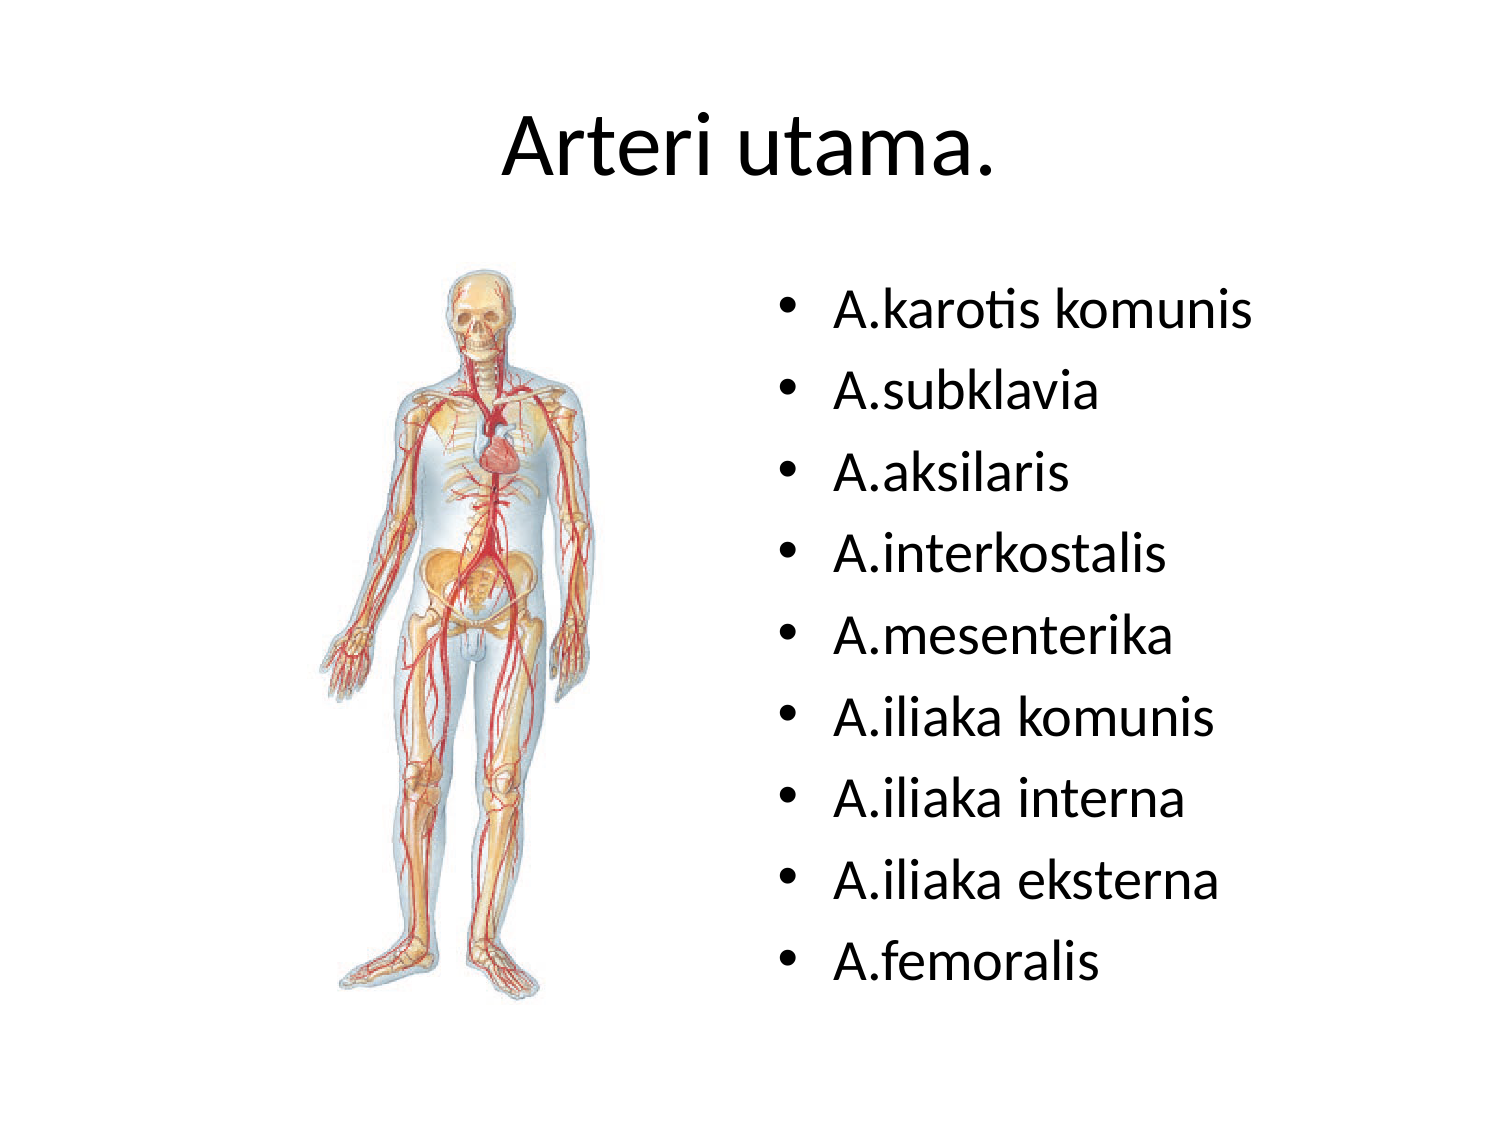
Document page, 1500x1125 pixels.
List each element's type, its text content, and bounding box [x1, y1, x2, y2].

list A.karotis komunis A.subklavia A.aksilaris A.interkostalis A.mesenterika A.iliaka komunis A.iliaka interna A.iliaka eksterna A.femoralis [762, 262, 1425, 1005]
title Arteri utama. [75, 45, 1425, 233]
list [172, 262, 640, 1006]
